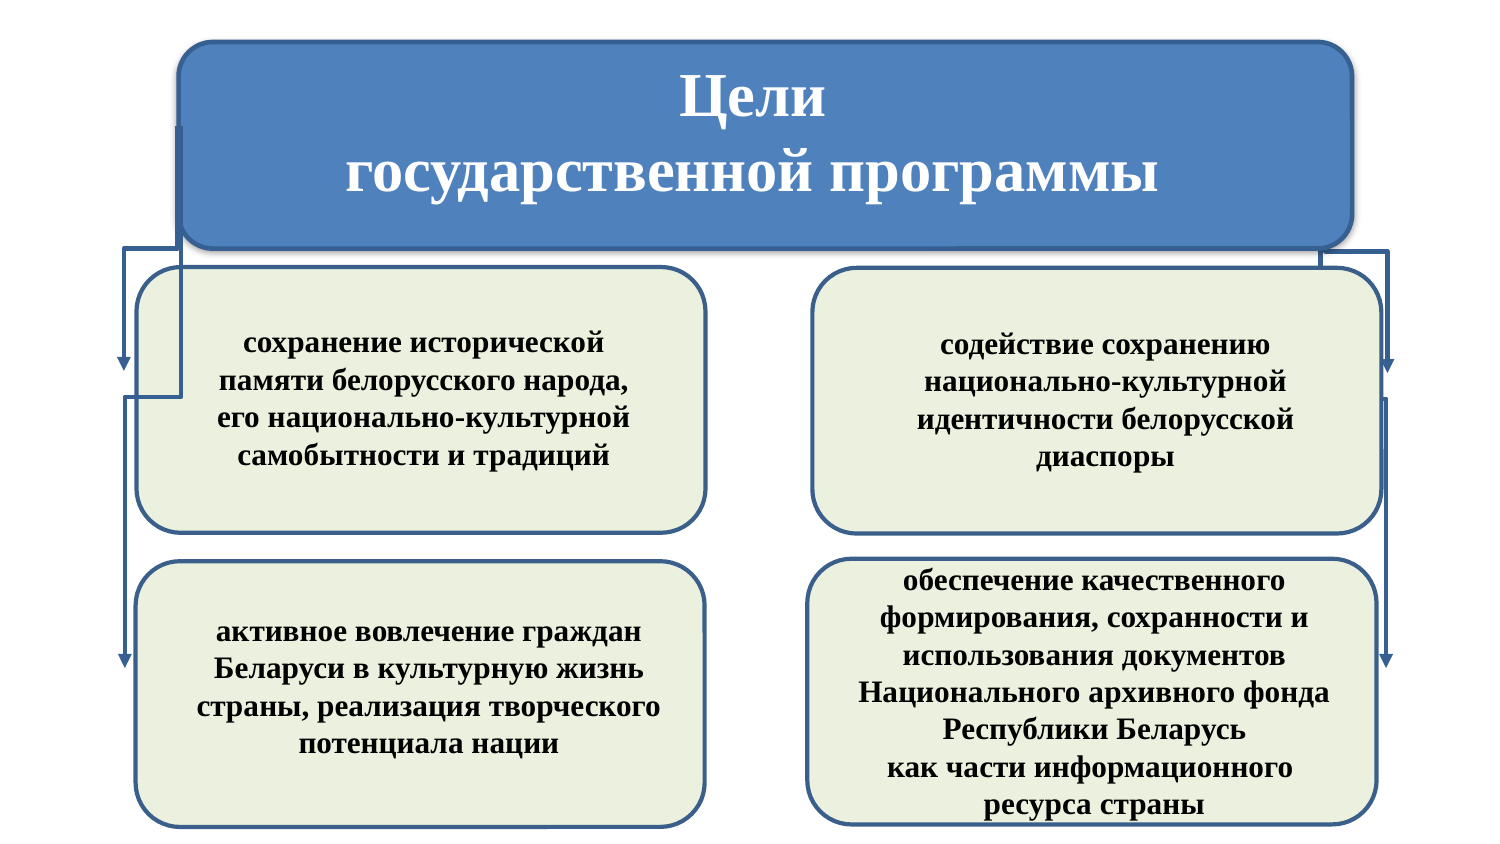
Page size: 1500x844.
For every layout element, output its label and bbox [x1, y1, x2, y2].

text_box [123, 41, 1388, 831]
